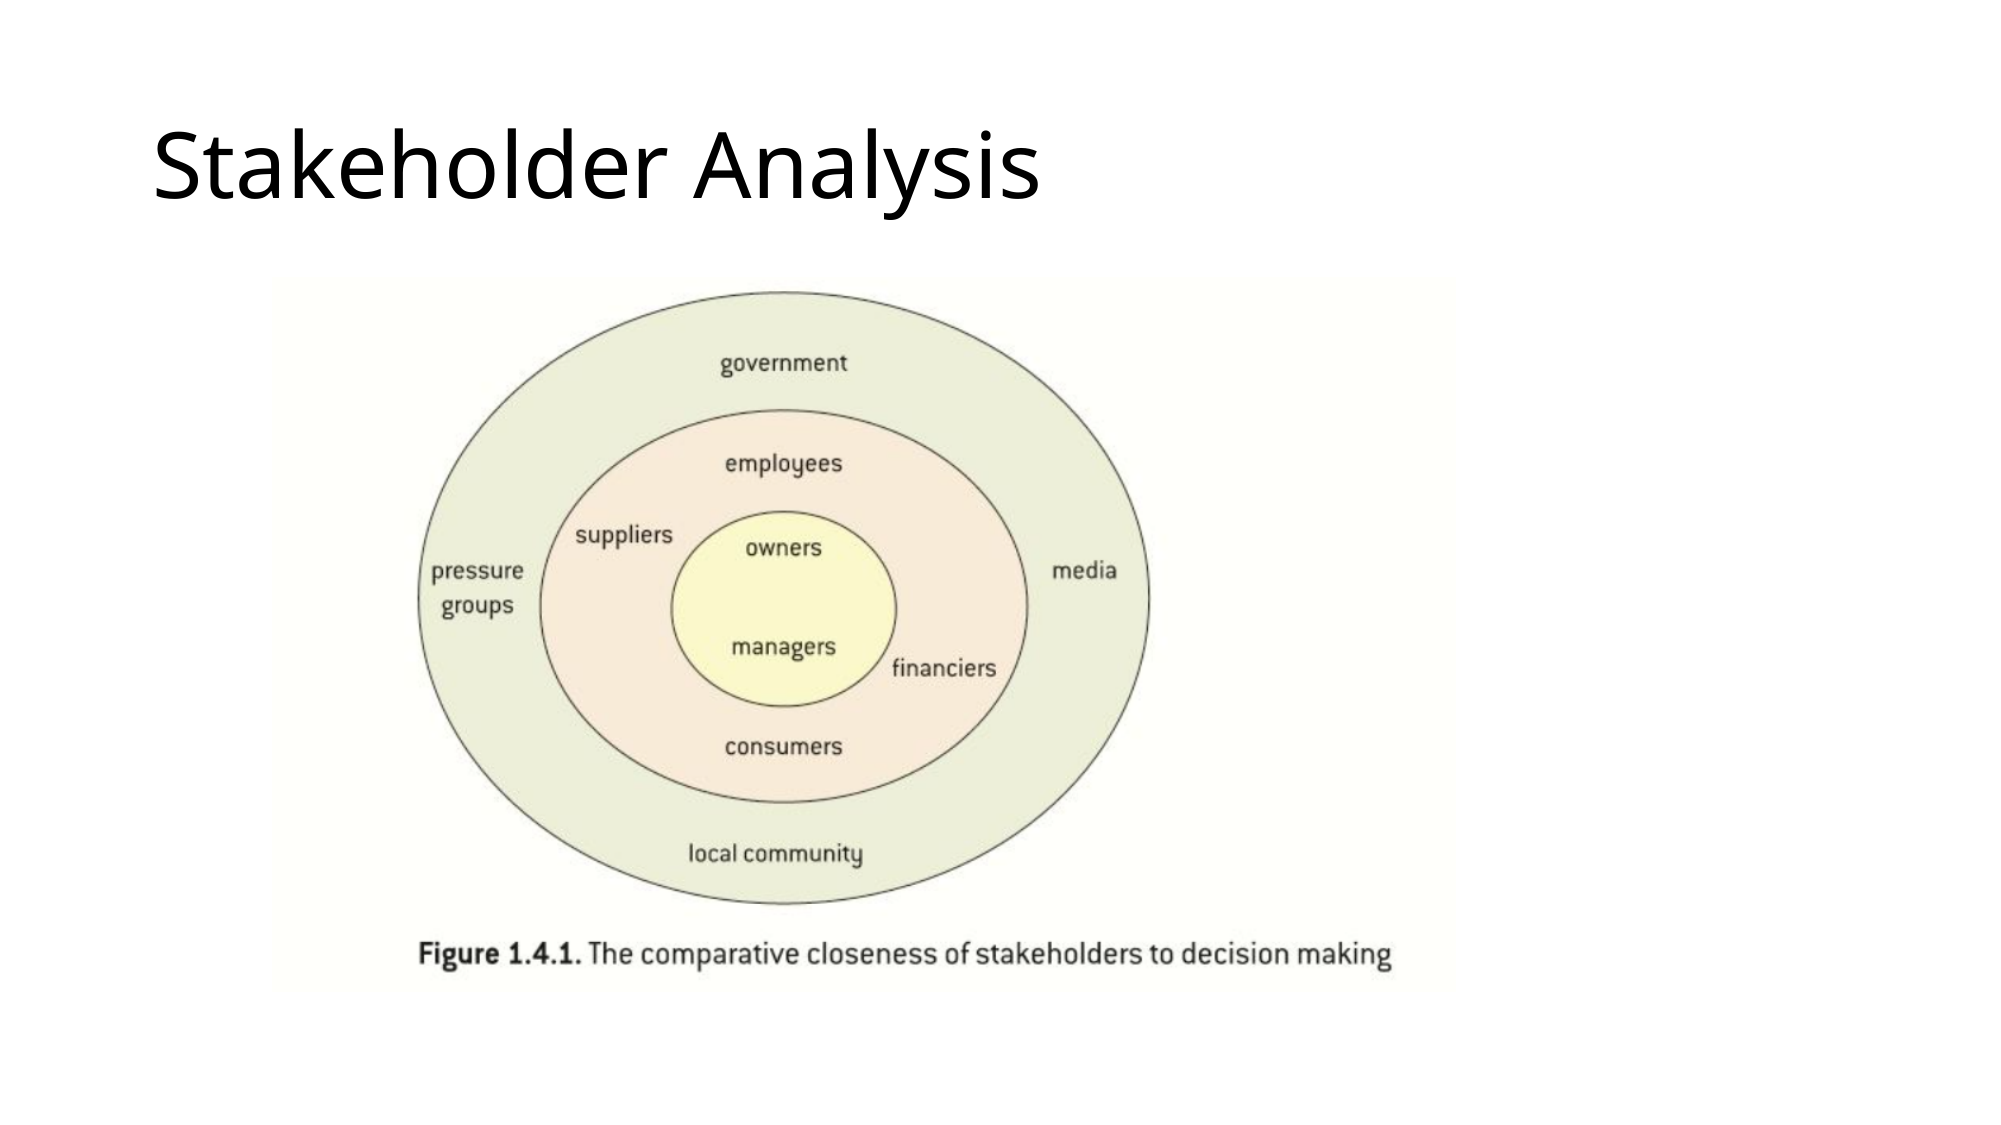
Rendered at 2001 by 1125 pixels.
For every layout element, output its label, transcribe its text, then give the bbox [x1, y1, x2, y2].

title Stakeholder Analysis [137, 59, 1863, 278]
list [272, 277, 1456, 992]
